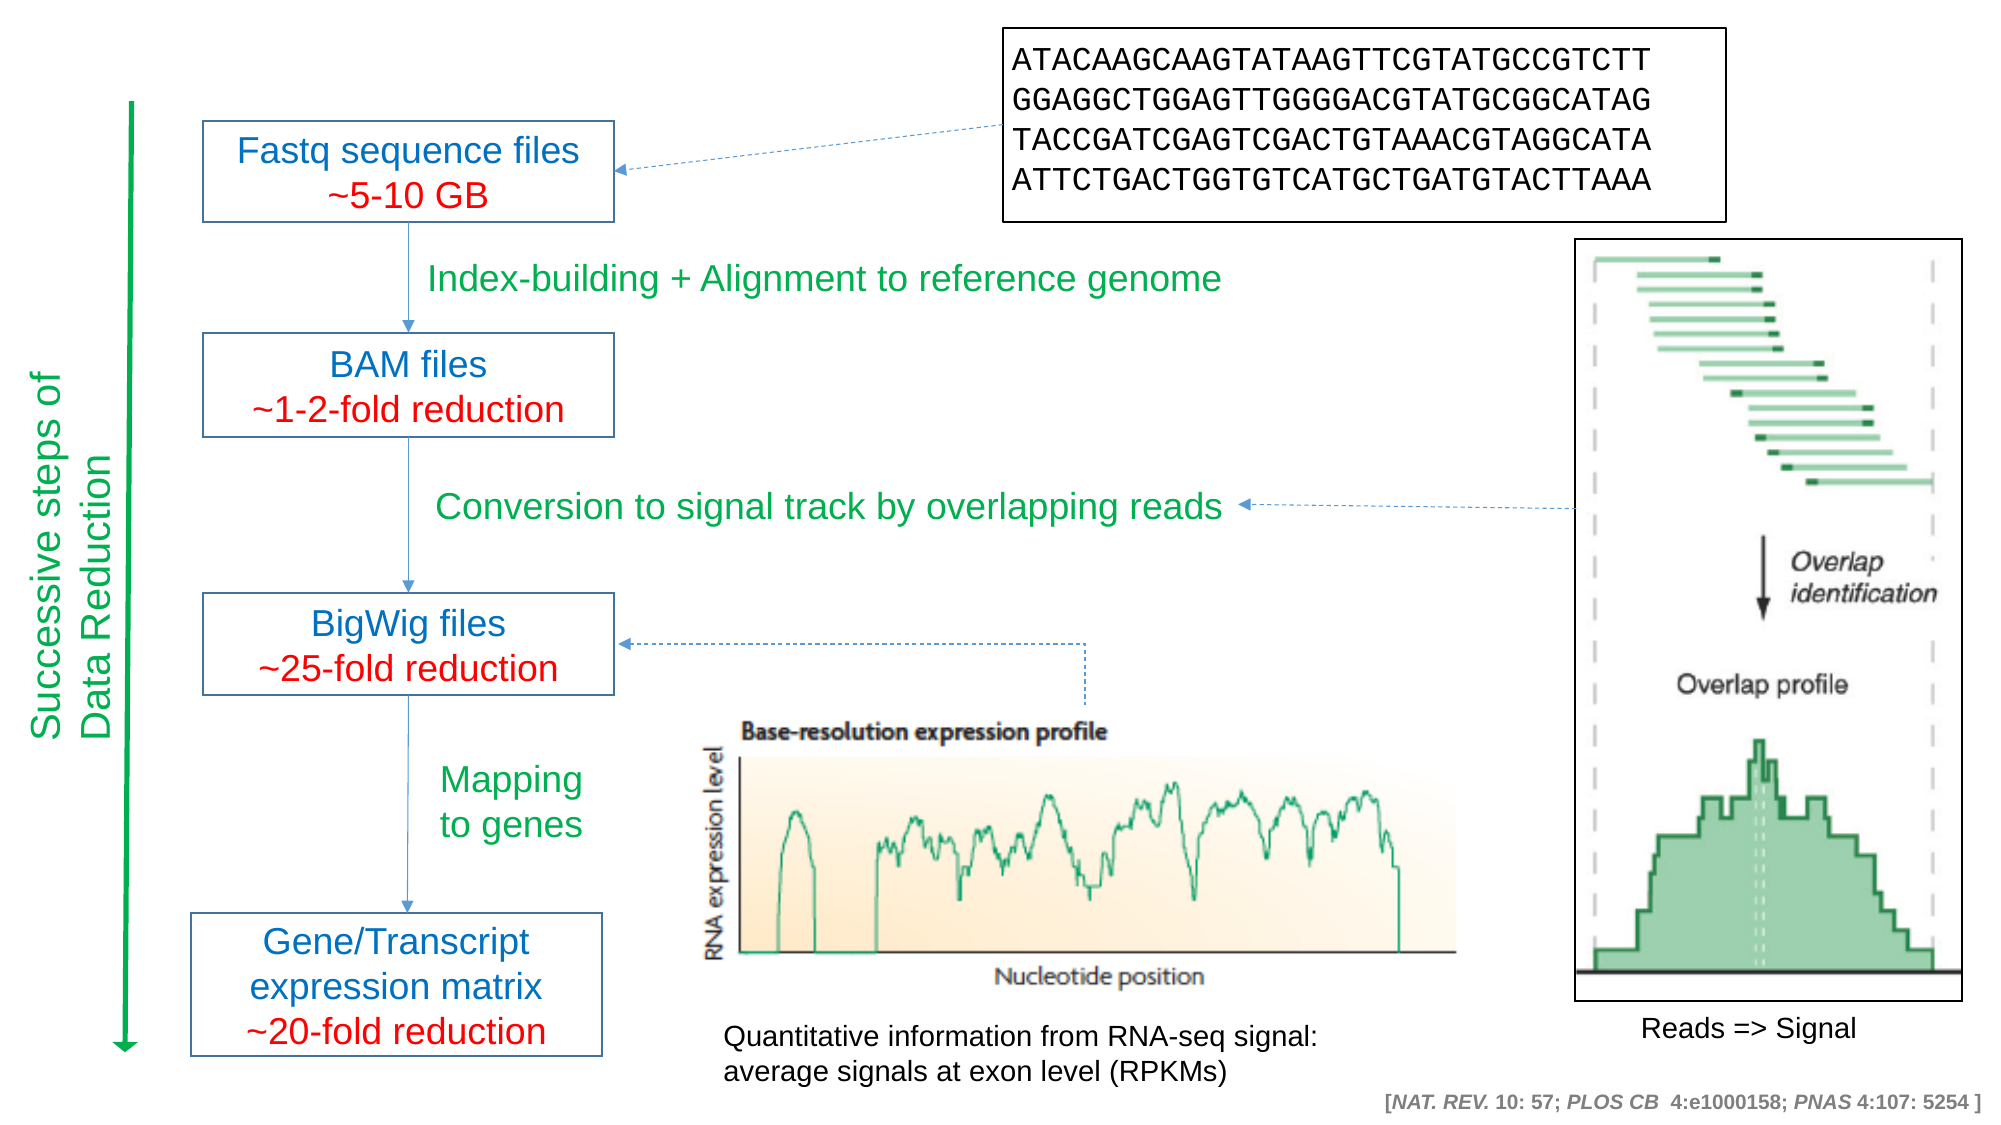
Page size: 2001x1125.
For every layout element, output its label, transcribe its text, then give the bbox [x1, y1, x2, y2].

text_box Fastq sequence files ~5-10 GB [202, 120, 615, 223]
text_box BAM files ~1-2-fold reduction [202, 332, 615, 438]
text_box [1002, 27, 1726, 222]
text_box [1243, 504, 1577, 509]
text_box Mapping to genes [425, 747, 619, 853]
text_box Successive steps of Data Reduction [10, 299, 124, 757]
text_box Gene/Transcript expression matrix ~20-fold reduction [190, 912, 603, 1057]
picture [685, 705, 1486, 1004]
picture [1576, 239, 1962, 1000]
text_box Conversion to signal track by overlapping reads [420, 474, 820, 535]
text_box BigWig files ~25-fold reduction [202, 592, 615, 696]
text_box Reads => Signal [1625, 1001, 1912, 1052]
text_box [124, 101, 132, 1053]
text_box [820, 441, 883, 705]
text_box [613, 124, 1003, 172]
text_box Quantitative information from RNA-seq signal: average signals at exon level (RPKMs) [708, 1009, 1395, 1095]
text_box Conversion to signal track by overlapping reads [883, 474, 1239, 535]
text_box [NAT. REV. 10: 57; PLOS CB 4:e1000158; PNAS 4:107: 5254 ] [1369, 1081, 1997, 1122]
text_box Index-building + Alignment to reference genome [412, 246, 1238, 307]
